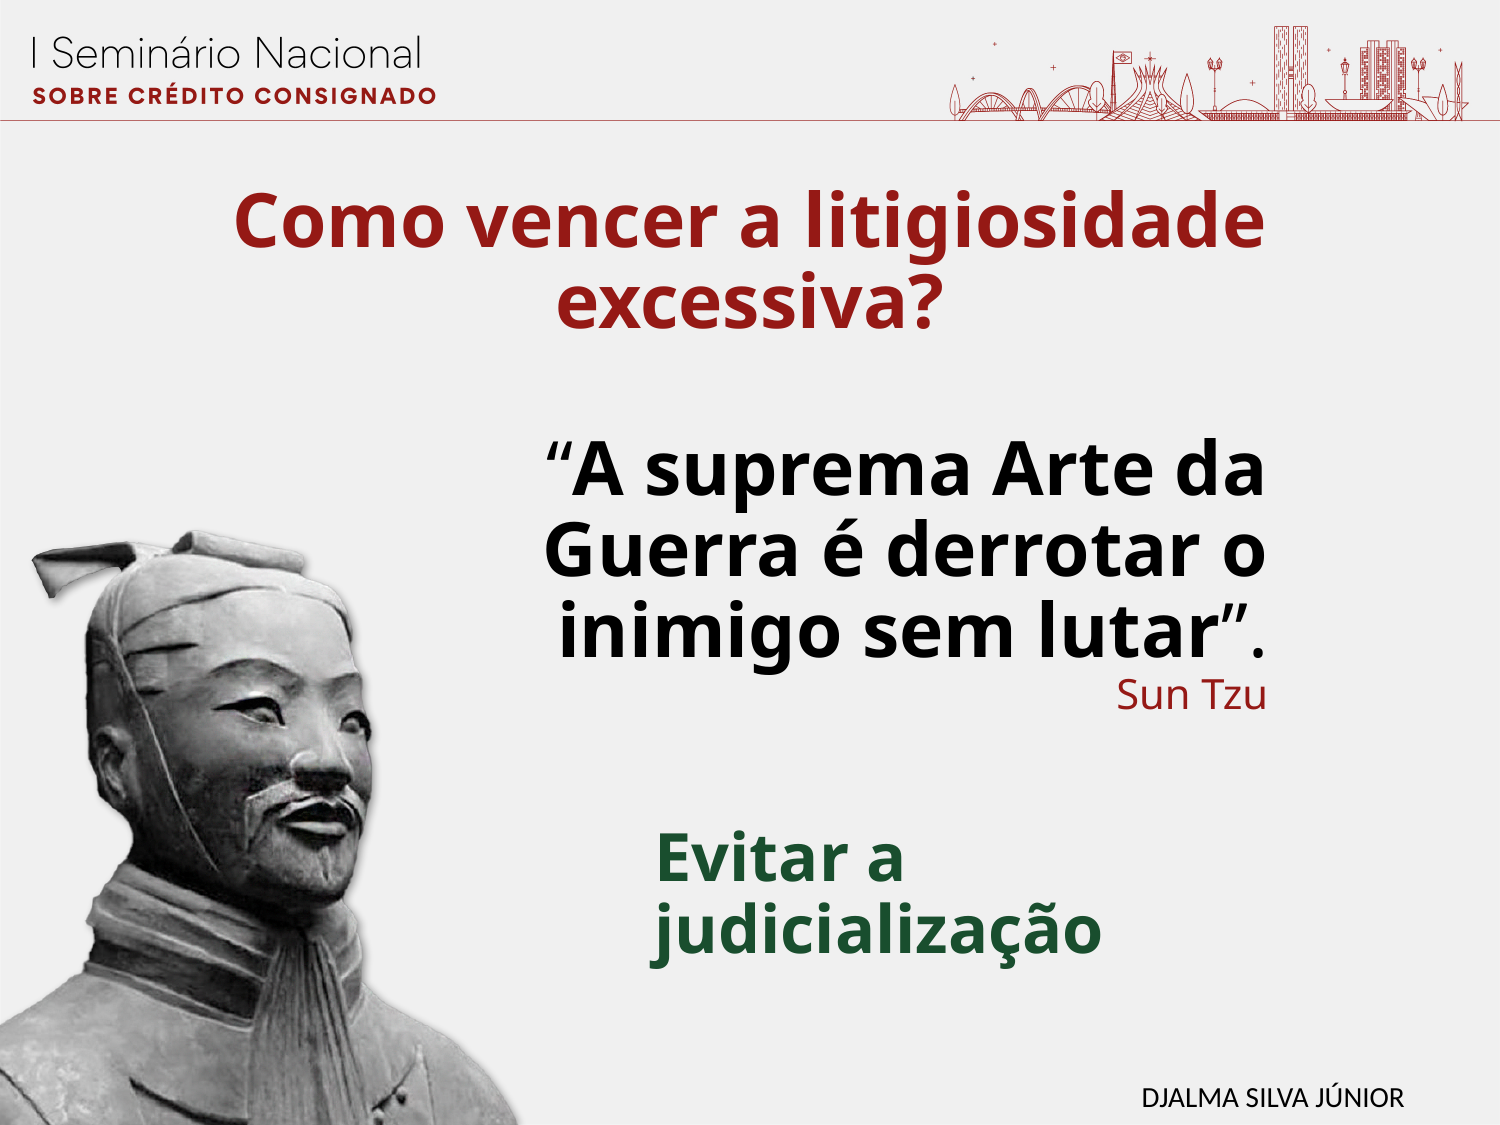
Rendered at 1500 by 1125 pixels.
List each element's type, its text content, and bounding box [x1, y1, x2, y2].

picture [0, 0, 1500, 1125]
text_box DJALMA SILVA JÚNIOR [1126, 1074, 1496, 1125]
text_box Evitar a judicialização [639, 808, 1359, 911]
text_box Como vencer a litigiosidade excessiva? [64, 175, 1435, 278]
text_box “A suprema Arte da Guerra é derrotar o inimigo sem lutar”. Sun Tzu [370, 415, 1284, 740]
